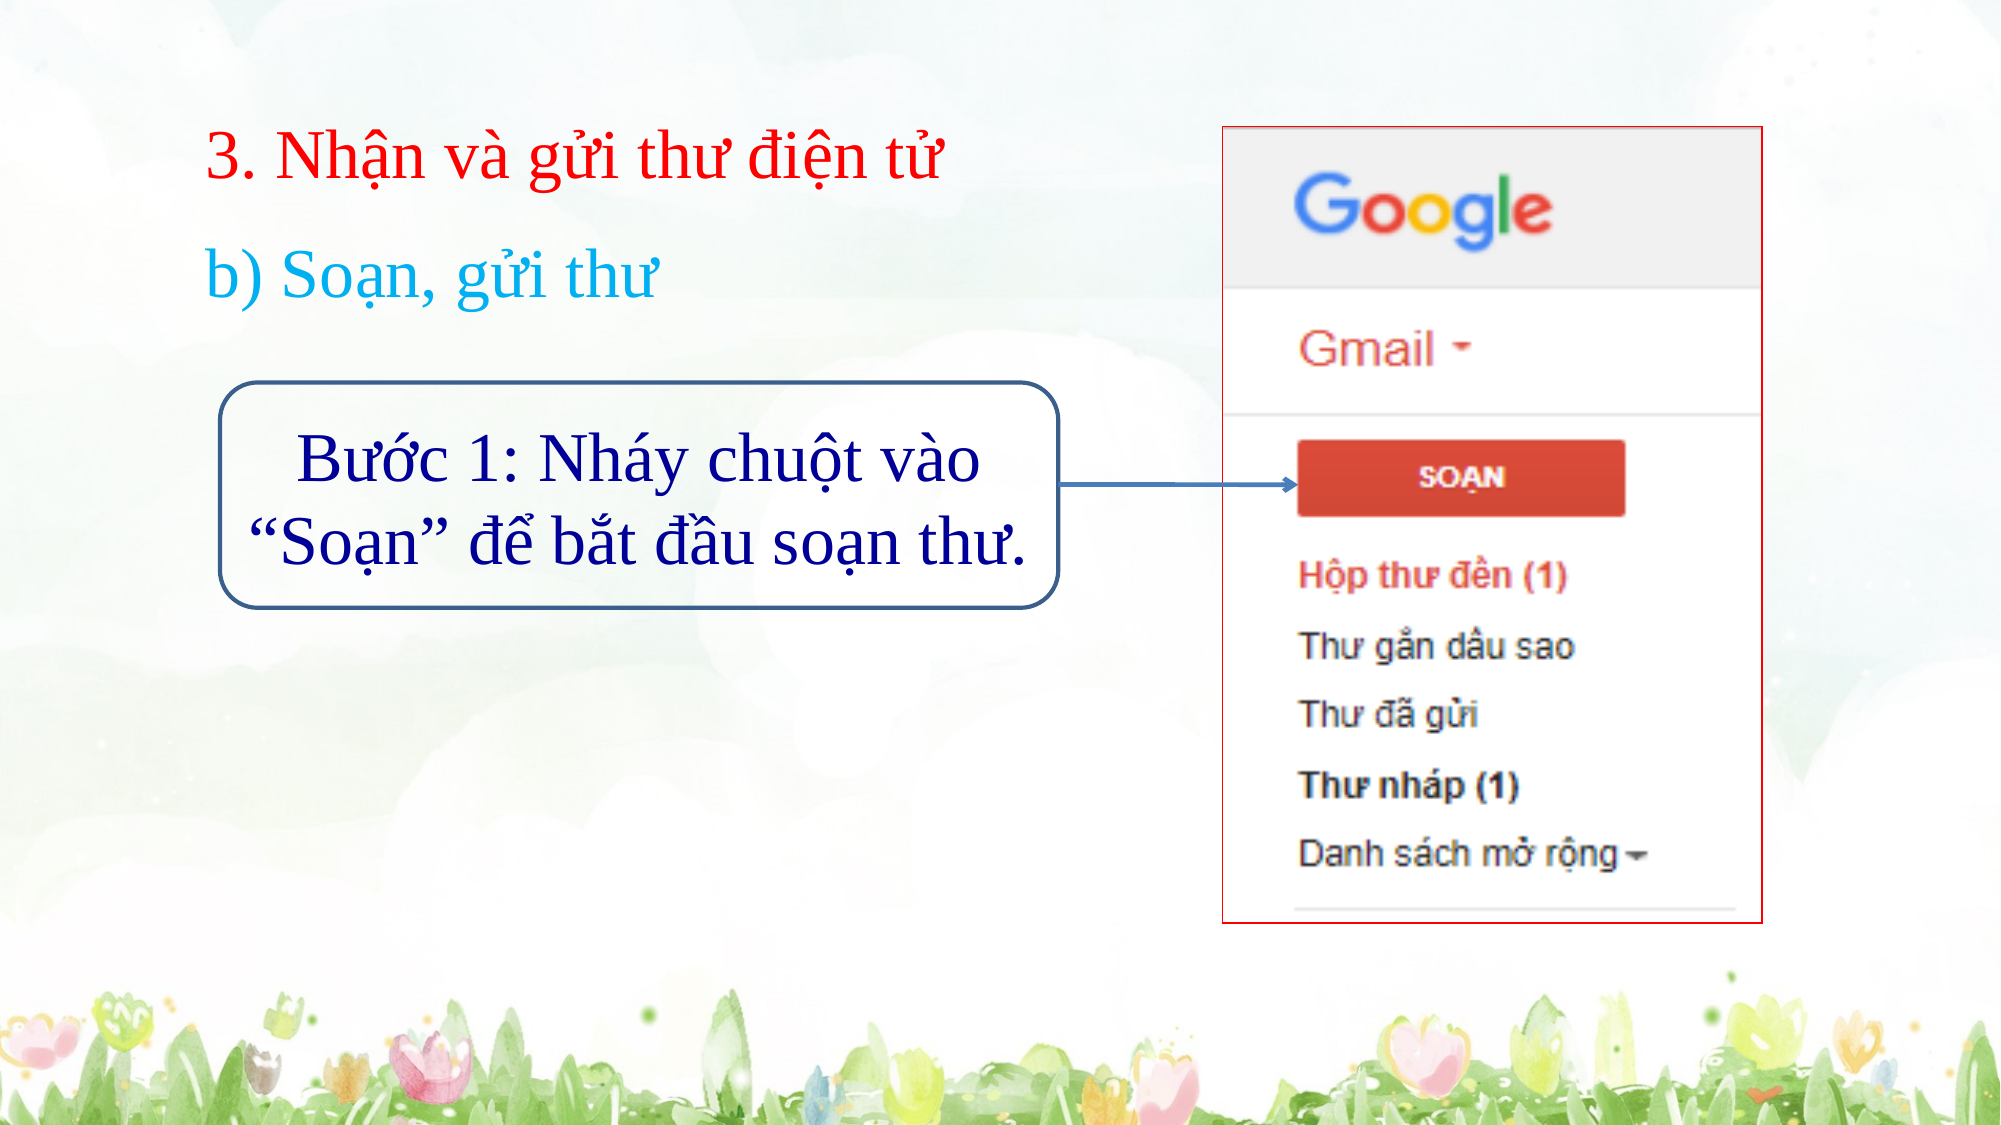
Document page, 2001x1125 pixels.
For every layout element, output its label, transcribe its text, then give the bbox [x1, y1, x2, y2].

text_box 3. Nhận và gửi thư điện tử b) Soạn, gửi thư [190, 101, 1059, 319]
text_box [219, 127, 1762, 923]
picture [0, 0, 2001, 1125]
